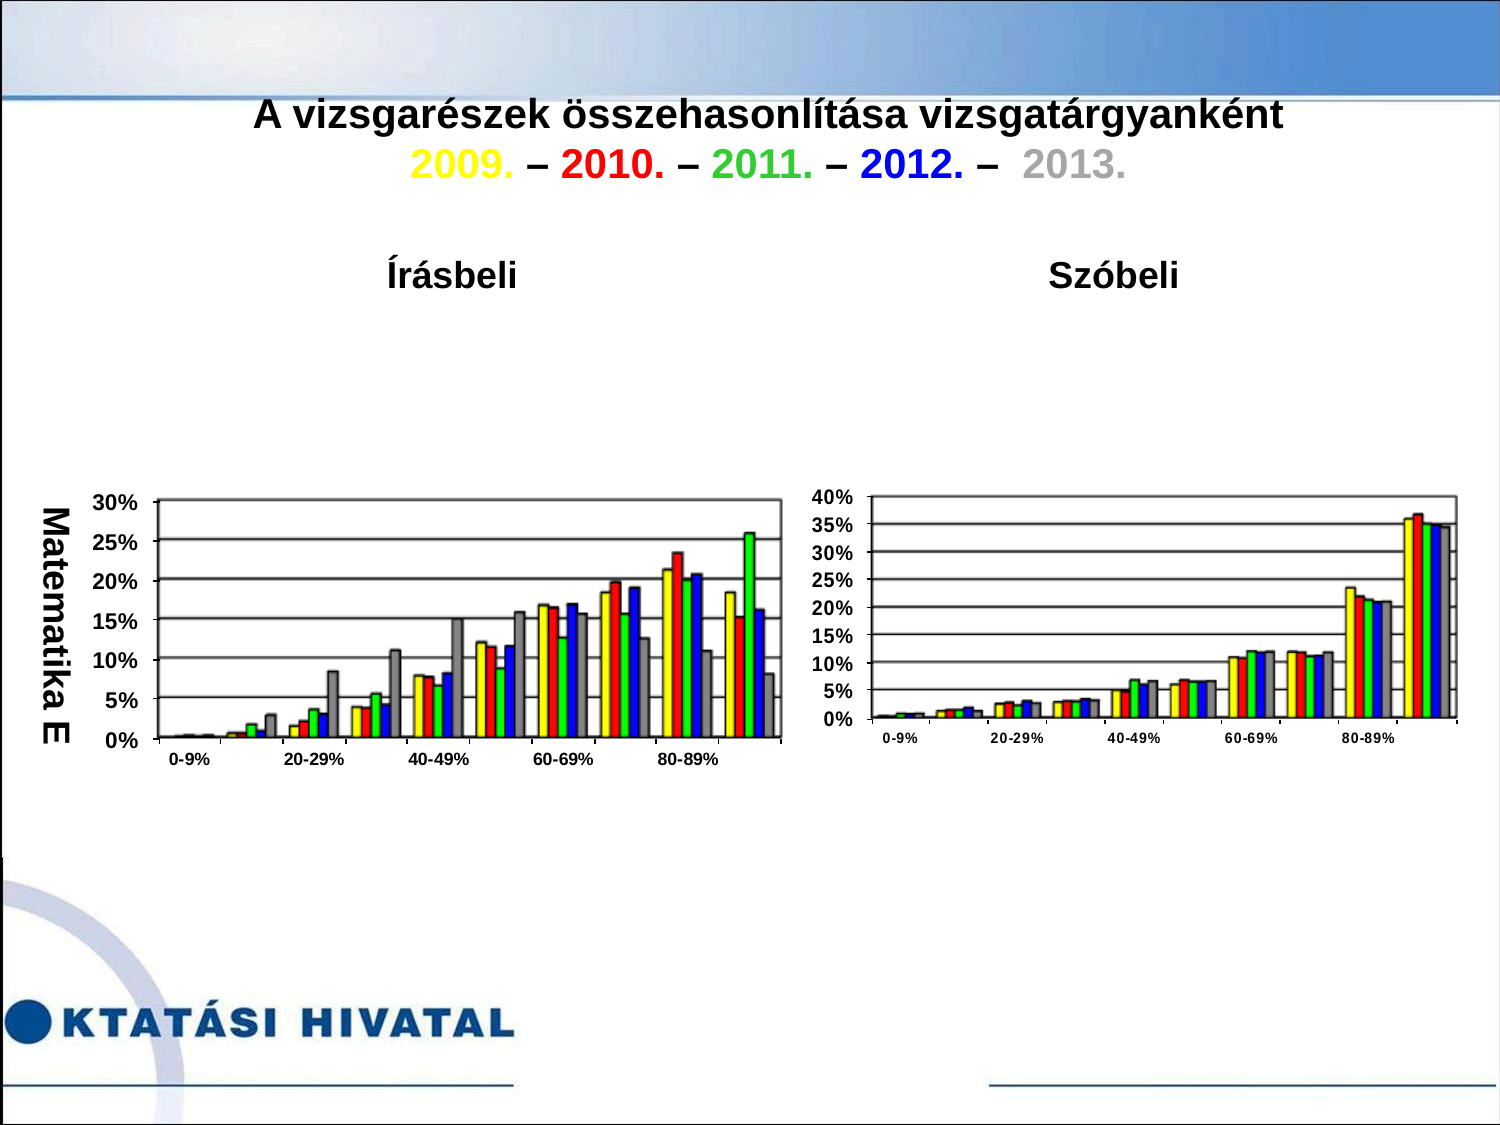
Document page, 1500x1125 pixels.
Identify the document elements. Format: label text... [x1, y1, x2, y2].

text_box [76, 243, 800, 874]
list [799, 231, 1473, 859]
text_box A vizsgarészek összehasonlítása vizsgatárgyanként 2009. – 2010. – 2011. – 2012. – 2013. [194, 42, 1343, 230]
text_box Matematika E [13, 491, 67, 763]
picture [0, 0, 1500, 1125]
